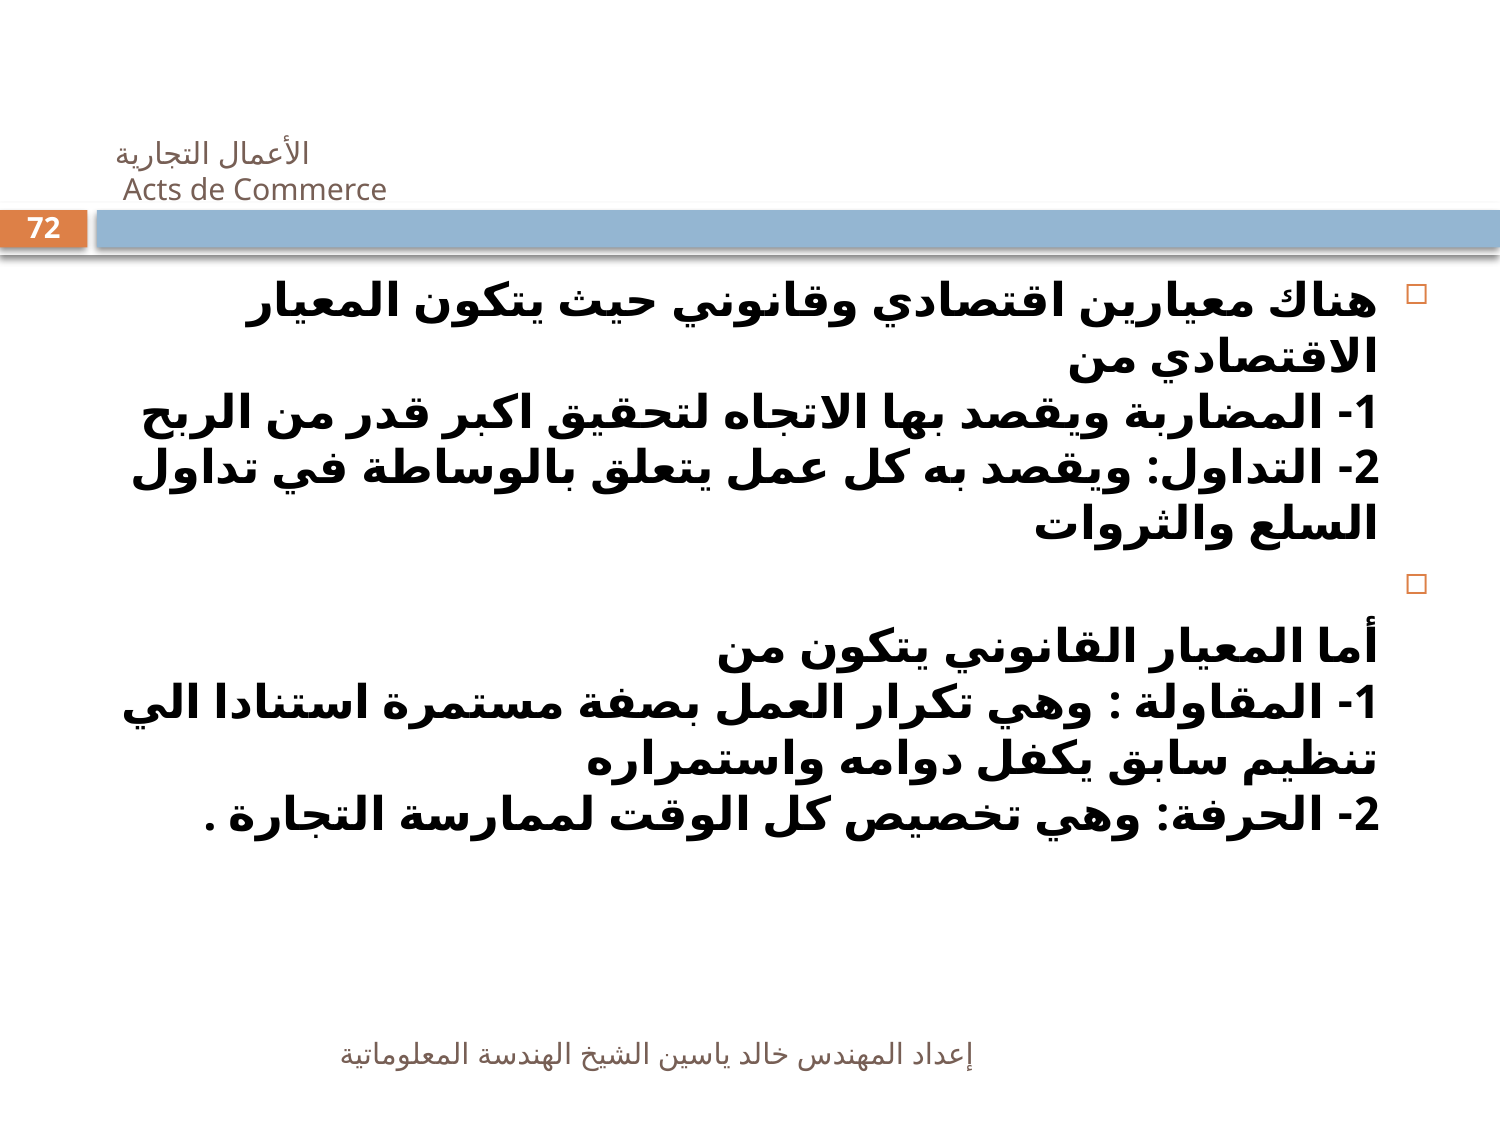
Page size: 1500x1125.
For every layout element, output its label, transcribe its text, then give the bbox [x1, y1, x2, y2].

title الأعمال التجارية Acts de Commerce [100, 125, 1438, 262]
footer إعداد المهندس خالد ياسين الشيخ الهندسة المعلوماتية [99, 1024, 990, 1085]
list هناك معيارين اقتصادي وقانوني حيث يتكون المعيار الاقتصادي من 1- المضاربة ويقصد بها الاتجاه لتحقيق اكبر قدر من الربح 2- التداول: ويقصد به كل عمل يتعلق بالوساطة في تداول السلع والثروات أما المعيار القانوني يتكون من 1- المقاولة : وهي تكرار العمل بصفة مستمرة استنادا الي تنظيم سابق يكفل دوامه واستمراره 2- الحرفة: وهي تخصيص كل الوقت لممارسة التجارة . [100, 262, 1438, 1000]
slide_number 72 [0, 208, 88, 249]
